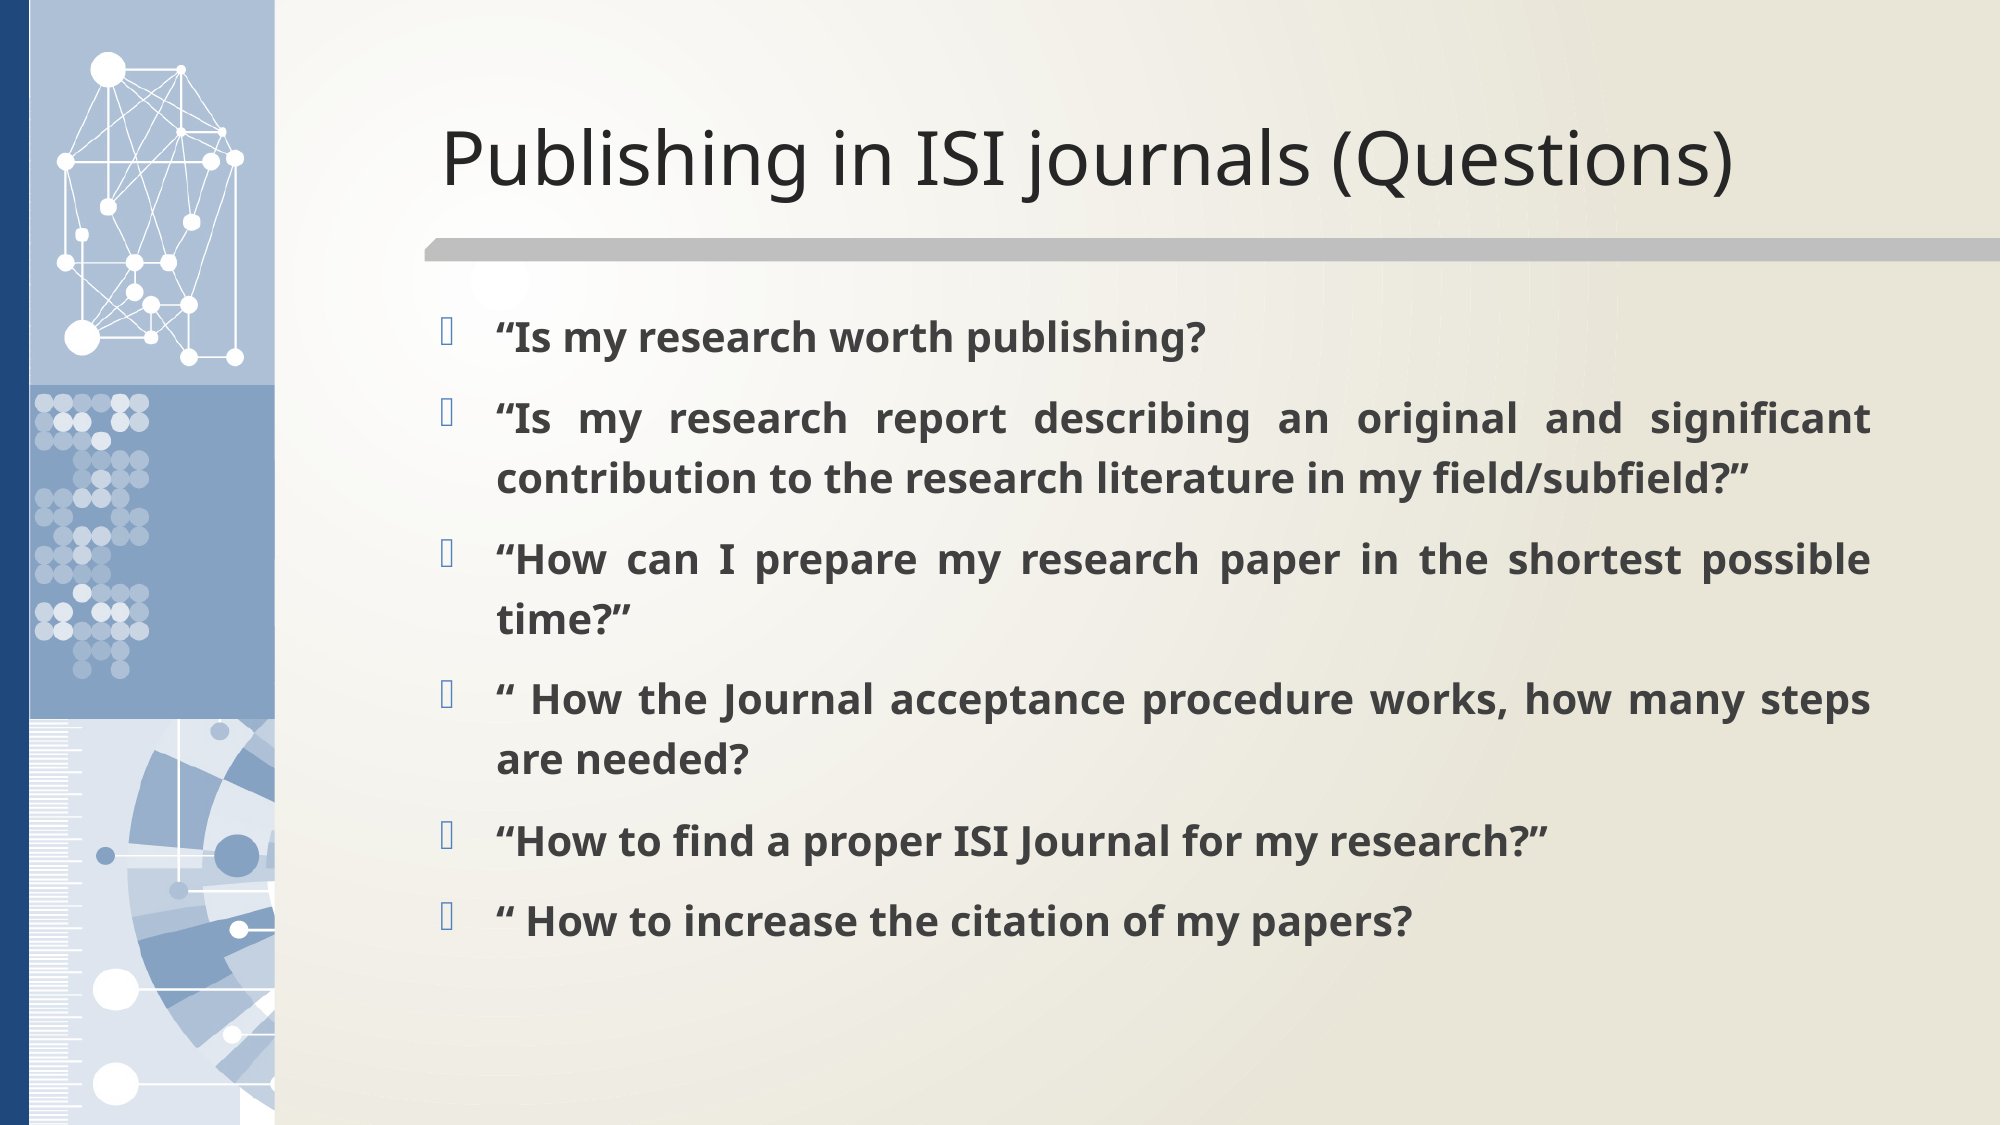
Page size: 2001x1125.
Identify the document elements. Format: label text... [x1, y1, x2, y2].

list “Is my research worth publishing? “Is my research report describing an original and significant contribution to the research literature in my field/subfield?” “How can I prepare my research paper in the shortest possible time?” “ How the Journal acceptance procedure works, how many steps are needed? “How to find a proper ISI Journal for my research?” “ How to increase the citation of my papers? [424, 293, 1888, 1073]
title Publishing in ISI journals (Questions) [425, 102, 1888, 222]
